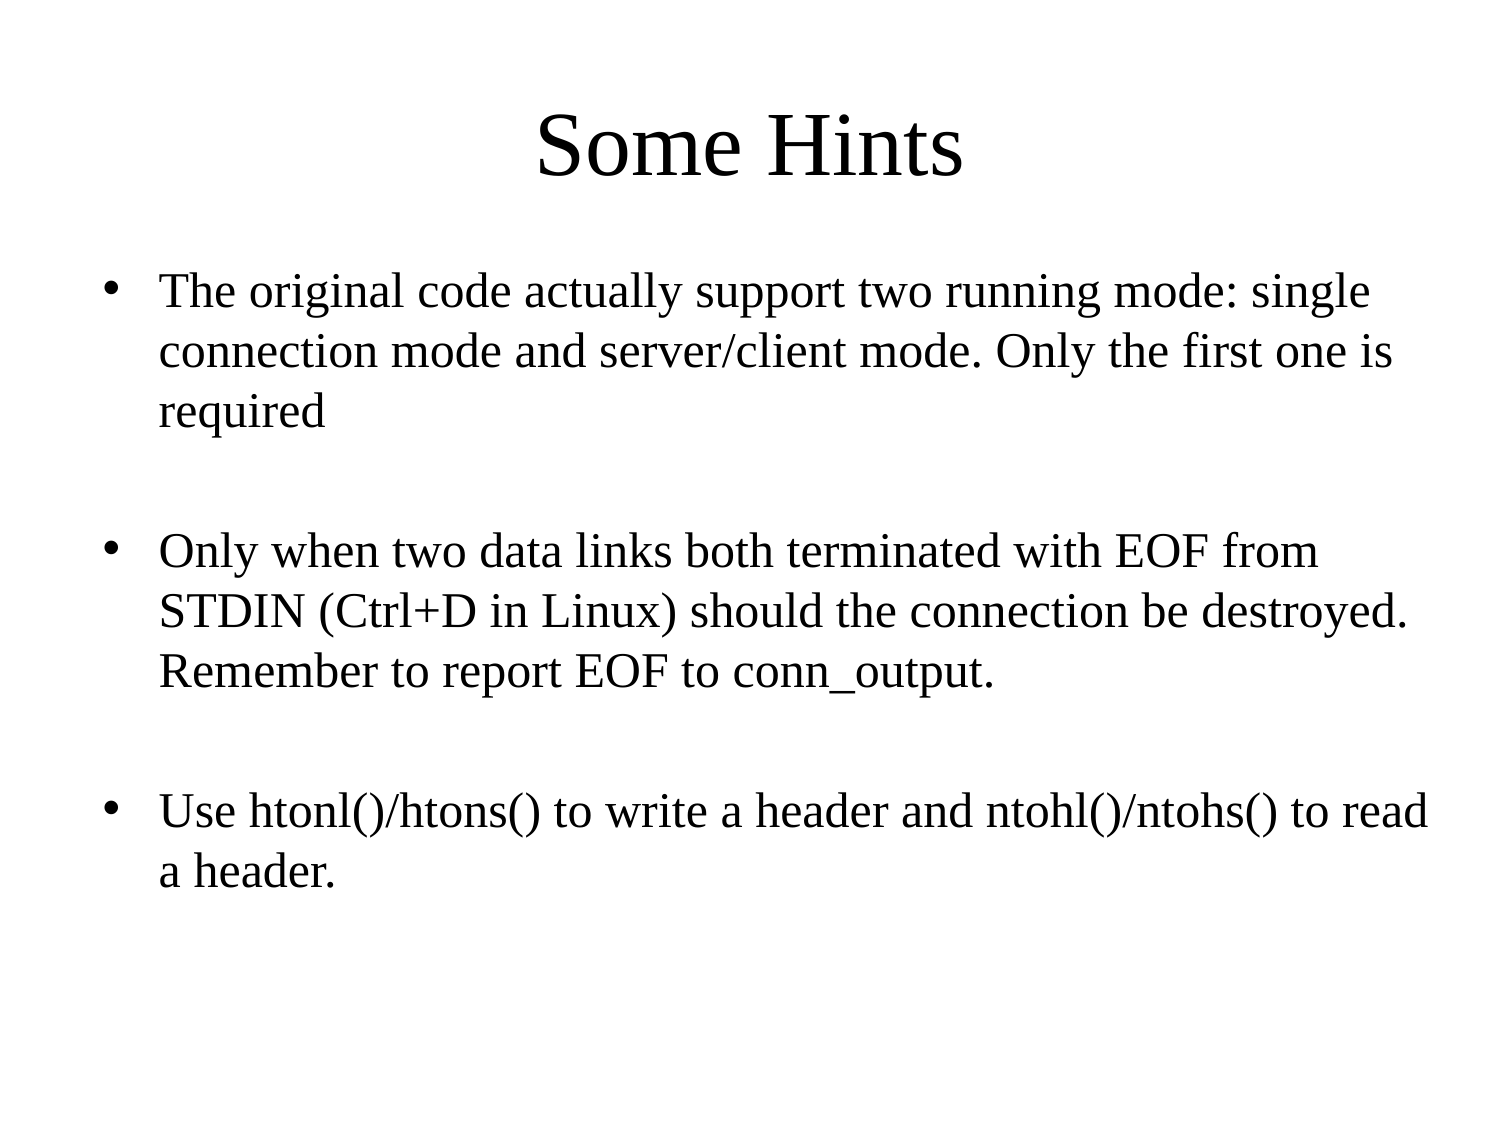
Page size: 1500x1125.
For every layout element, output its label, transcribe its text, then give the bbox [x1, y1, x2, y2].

title Some Hints [74, 44, 1426, 233]
list The original code actually support two running mode: single connection mode and server/client mode. Only the first one is required Only when two data links both terminated with EOF from STDIN (Ctrl+D in Linux) should the connection be destroyed. Remember to report EOF to conn_output. Use htonl()/htons() to write a header and ntohl()/ntohs() to read a header. [87, 249, 1459, 993]
